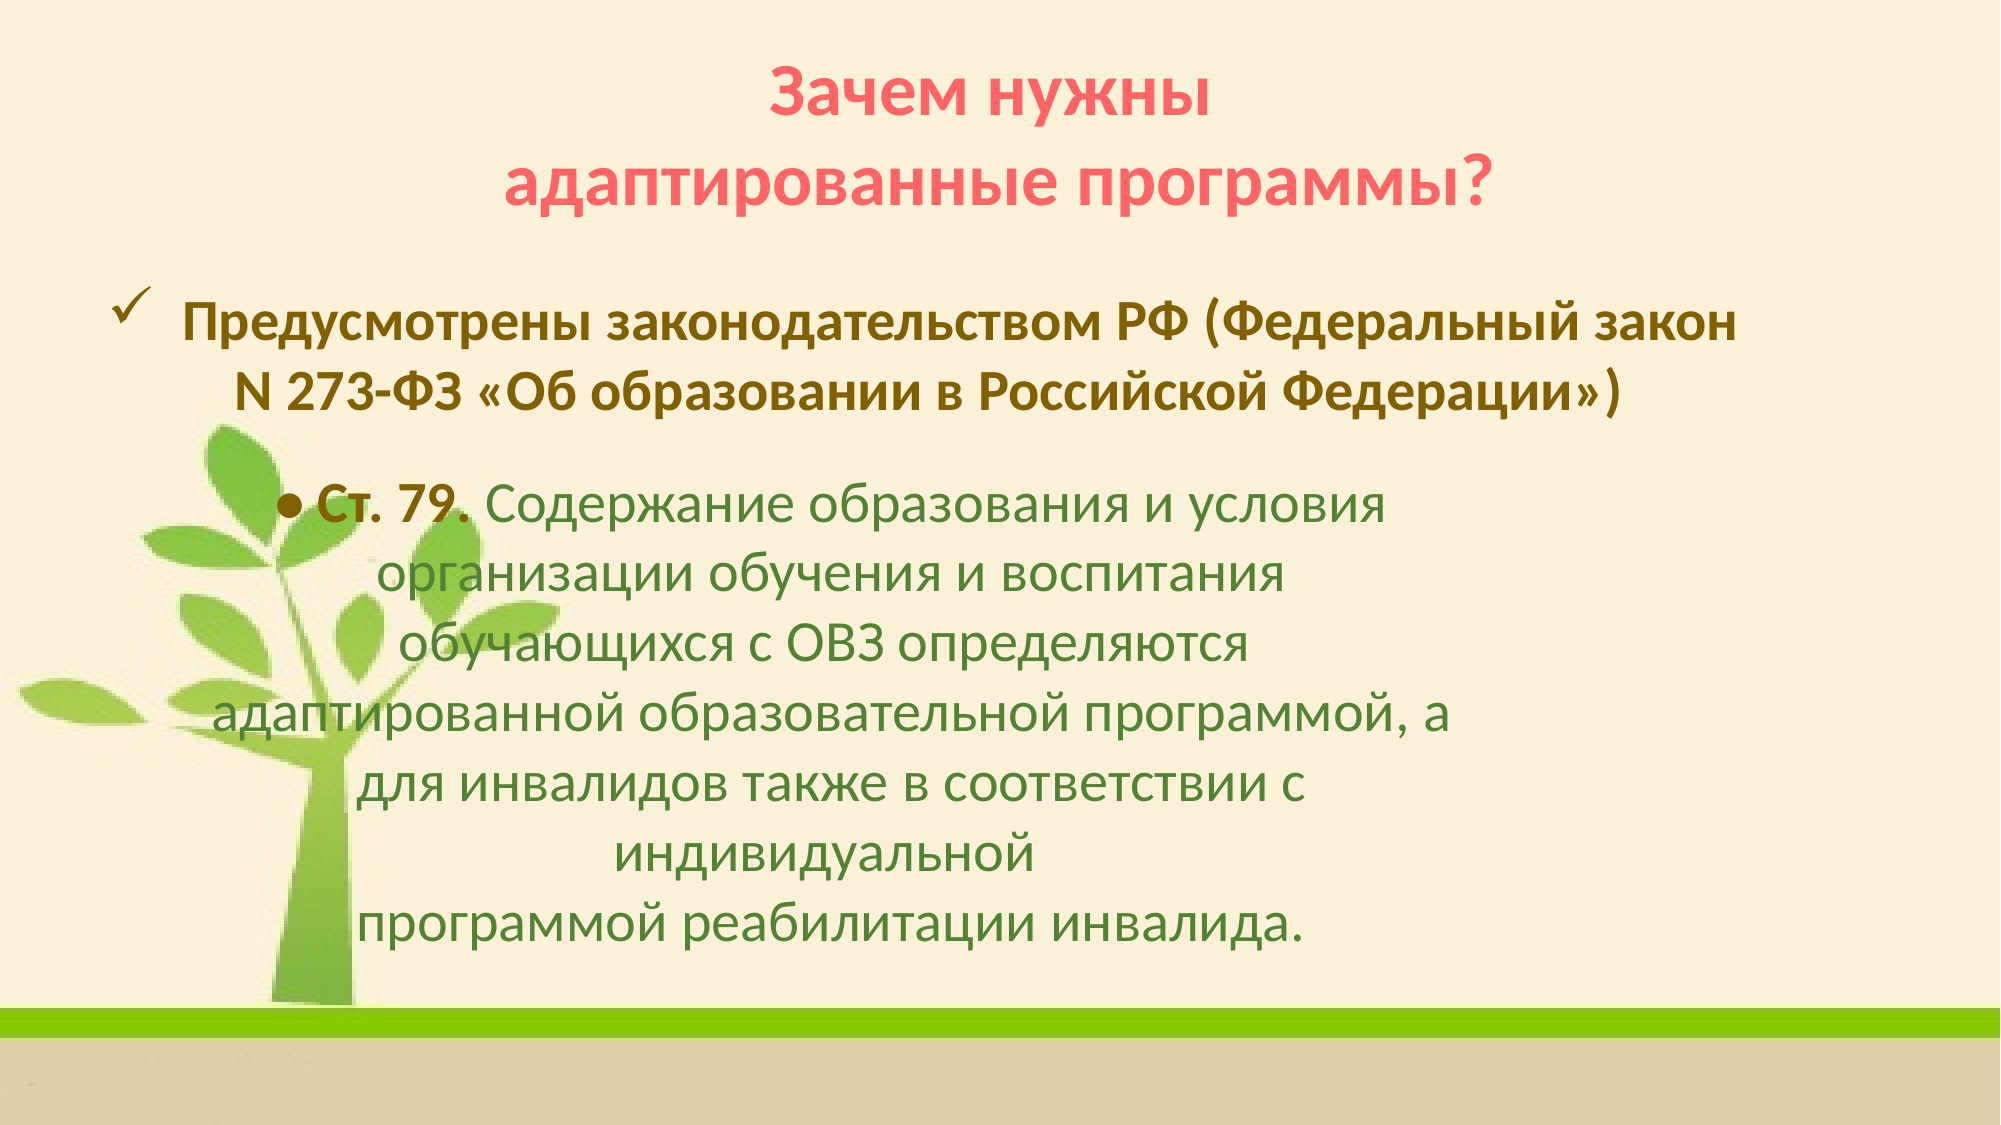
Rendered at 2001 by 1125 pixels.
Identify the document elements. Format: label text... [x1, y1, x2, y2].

text_box Зачем нужны адаптированные программы? [37, 60, 1963, 201]
text_box • Ст. 79. Содержание образования и условия организации обучения и воспитания обучающихся с ОВЗ определяются адаптированной образовательной программой, а для инвалидов также в соответствии с индивидуальной программой реабилитации инвалида. [189, 453, 1474, 1024]
text_box [0, 0, 2000, 1125]
text_box Предусмотрены законодательством РФ (Федеральный закон N 273-ФЗ «Об образовании в Российской Федерации») [91, 288, 1864, 417]
